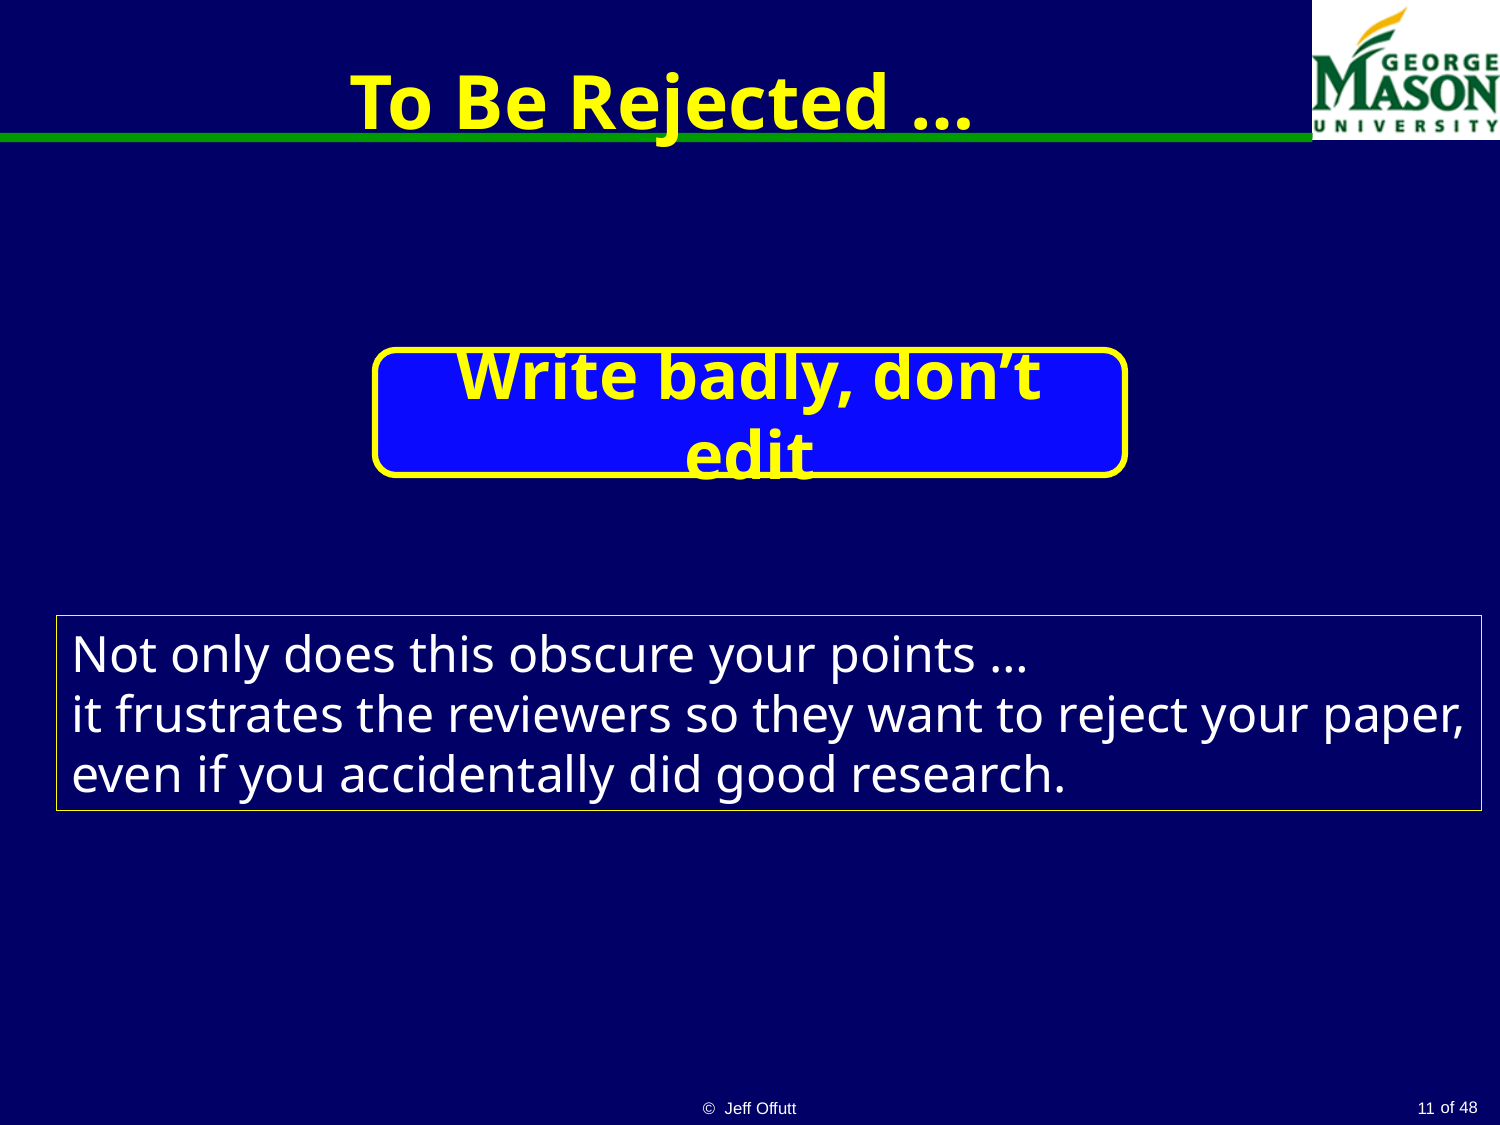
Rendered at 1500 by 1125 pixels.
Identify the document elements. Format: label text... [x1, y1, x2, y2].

slide_number 11 [1187, 1074, 1451, 1125]
text_box Write badly, don’t edit [374, 349, 1125, 476]
title To Be Rejected … [12, 0, 1313, 201]
text_box Not only does this obscure your points … it frustrates the reviewers so they want to reject your paper, even if you accidentally did good research. [56, 615, 1482, 811]
footer © Jeff Offutt [512, 1074, 988, 1125]
picture [1313, 0, 1500, 140]
